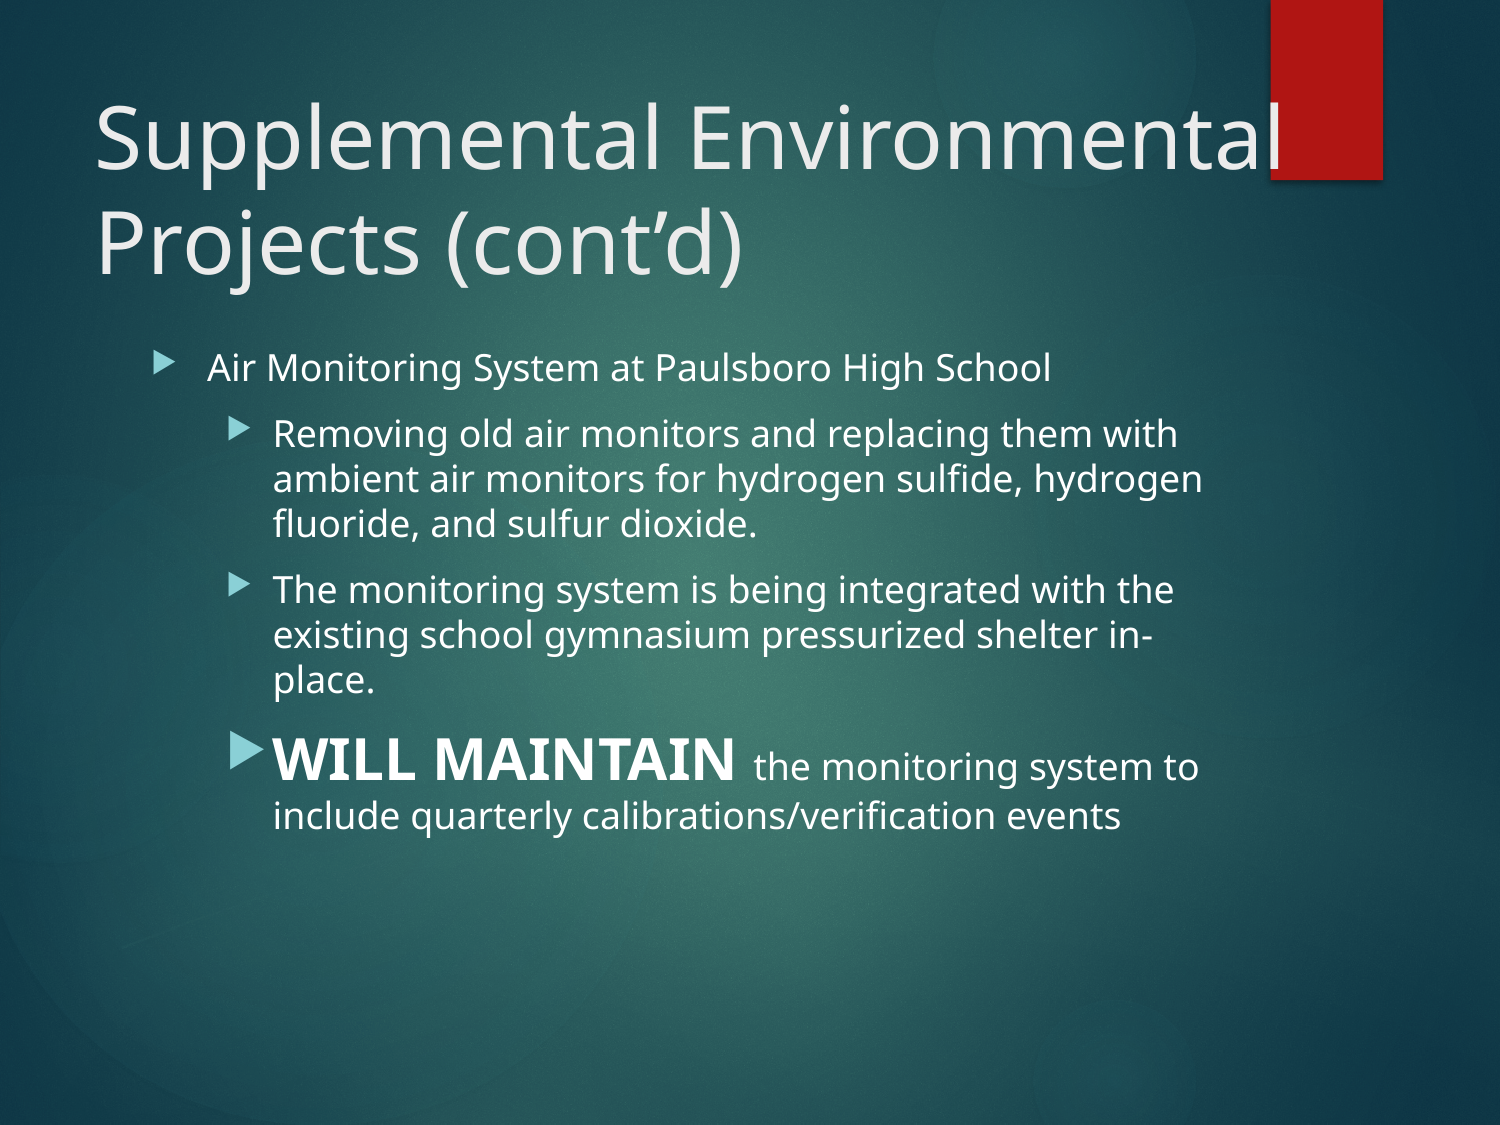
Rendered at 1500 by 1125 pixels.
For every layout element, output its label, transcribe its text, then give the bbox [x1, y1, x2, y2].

list Air Monitoring System at Paulsboro High School Removing old air monitors and replacing them with ambient air monitors for hydrogen sulfide, hydrogen fluoride, and sulfur dioxide. The monitoring system is being integrated with the existing school gymnasium pressurized shelter in-place. WILL MAINTAIN the monitoring system to include quarterly calibrations/verification events [135, 336, 1237, 1025]
title Supplemental Environmental Projects (cont’d) [79, 74, 1338, 304]
